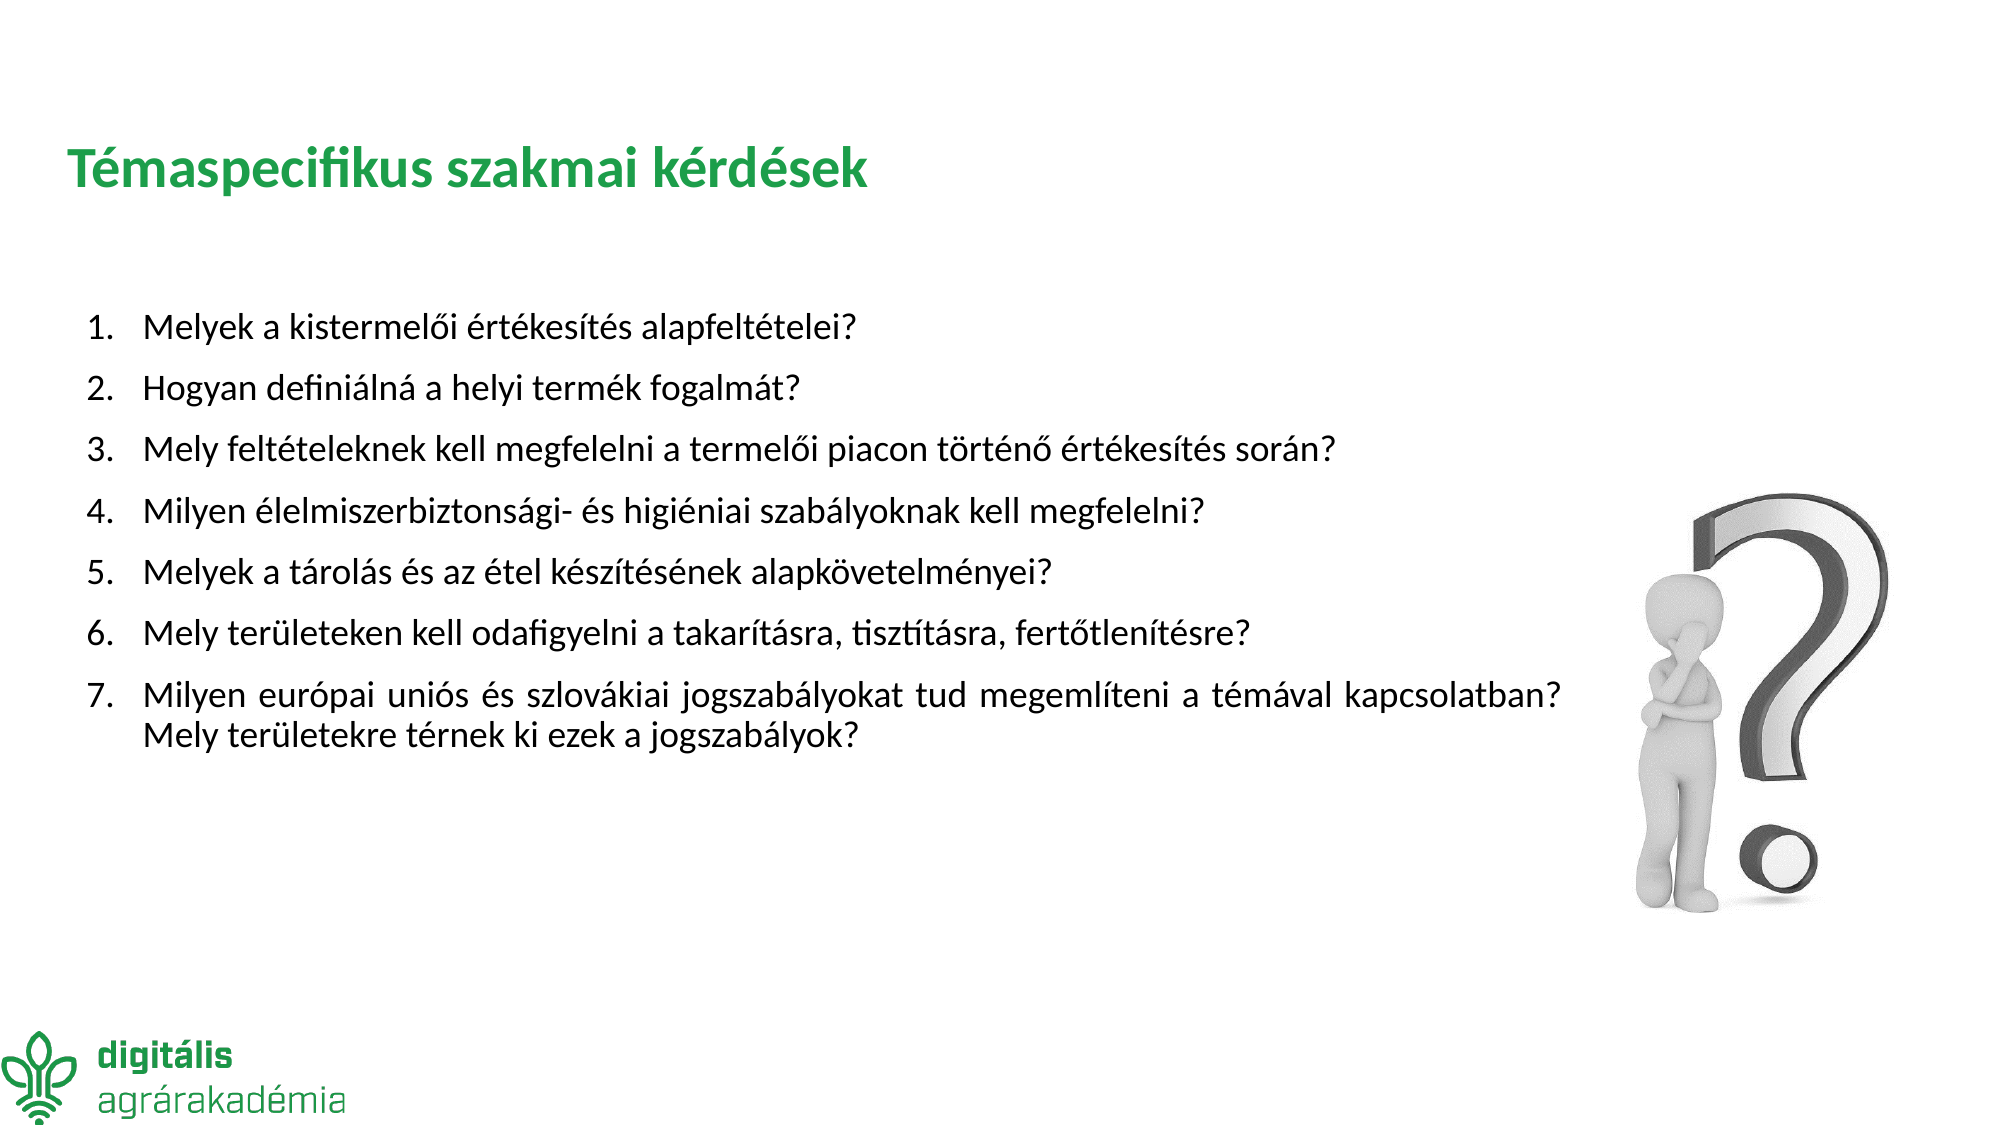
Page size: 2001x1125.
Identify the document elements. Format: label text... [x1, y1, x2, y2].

title Témaspecifikus szakmai kérdések [52, 59, 1949, 278]
list Melyek a kistermelői értékesítés alapfeltételei? Hogyan definiálná a helyi termék fogalmát? Mely feltételeknek kell megfelelni a termelői piacon történő értékesítés során? Milyen élelmiszerbiztonsági- és higiéniai szabályoknak kell megfelelni? Melyek a tárolás és az étel készítésének alapkövetelményei? Mely területeken kell odafigyelni a takarításra, tisztításra, fertőtlenítésre? Milyen európai uniós és szlovákiai jogszabályokat tud megemlíteni a témával kapcsolatban? Mely területekre térnek ki ezek a jogszabályok? [52, 299, 1579, 1014]
picture [1495, 471, 1949, 925]
picture [0, 1031, 345, 1125]
